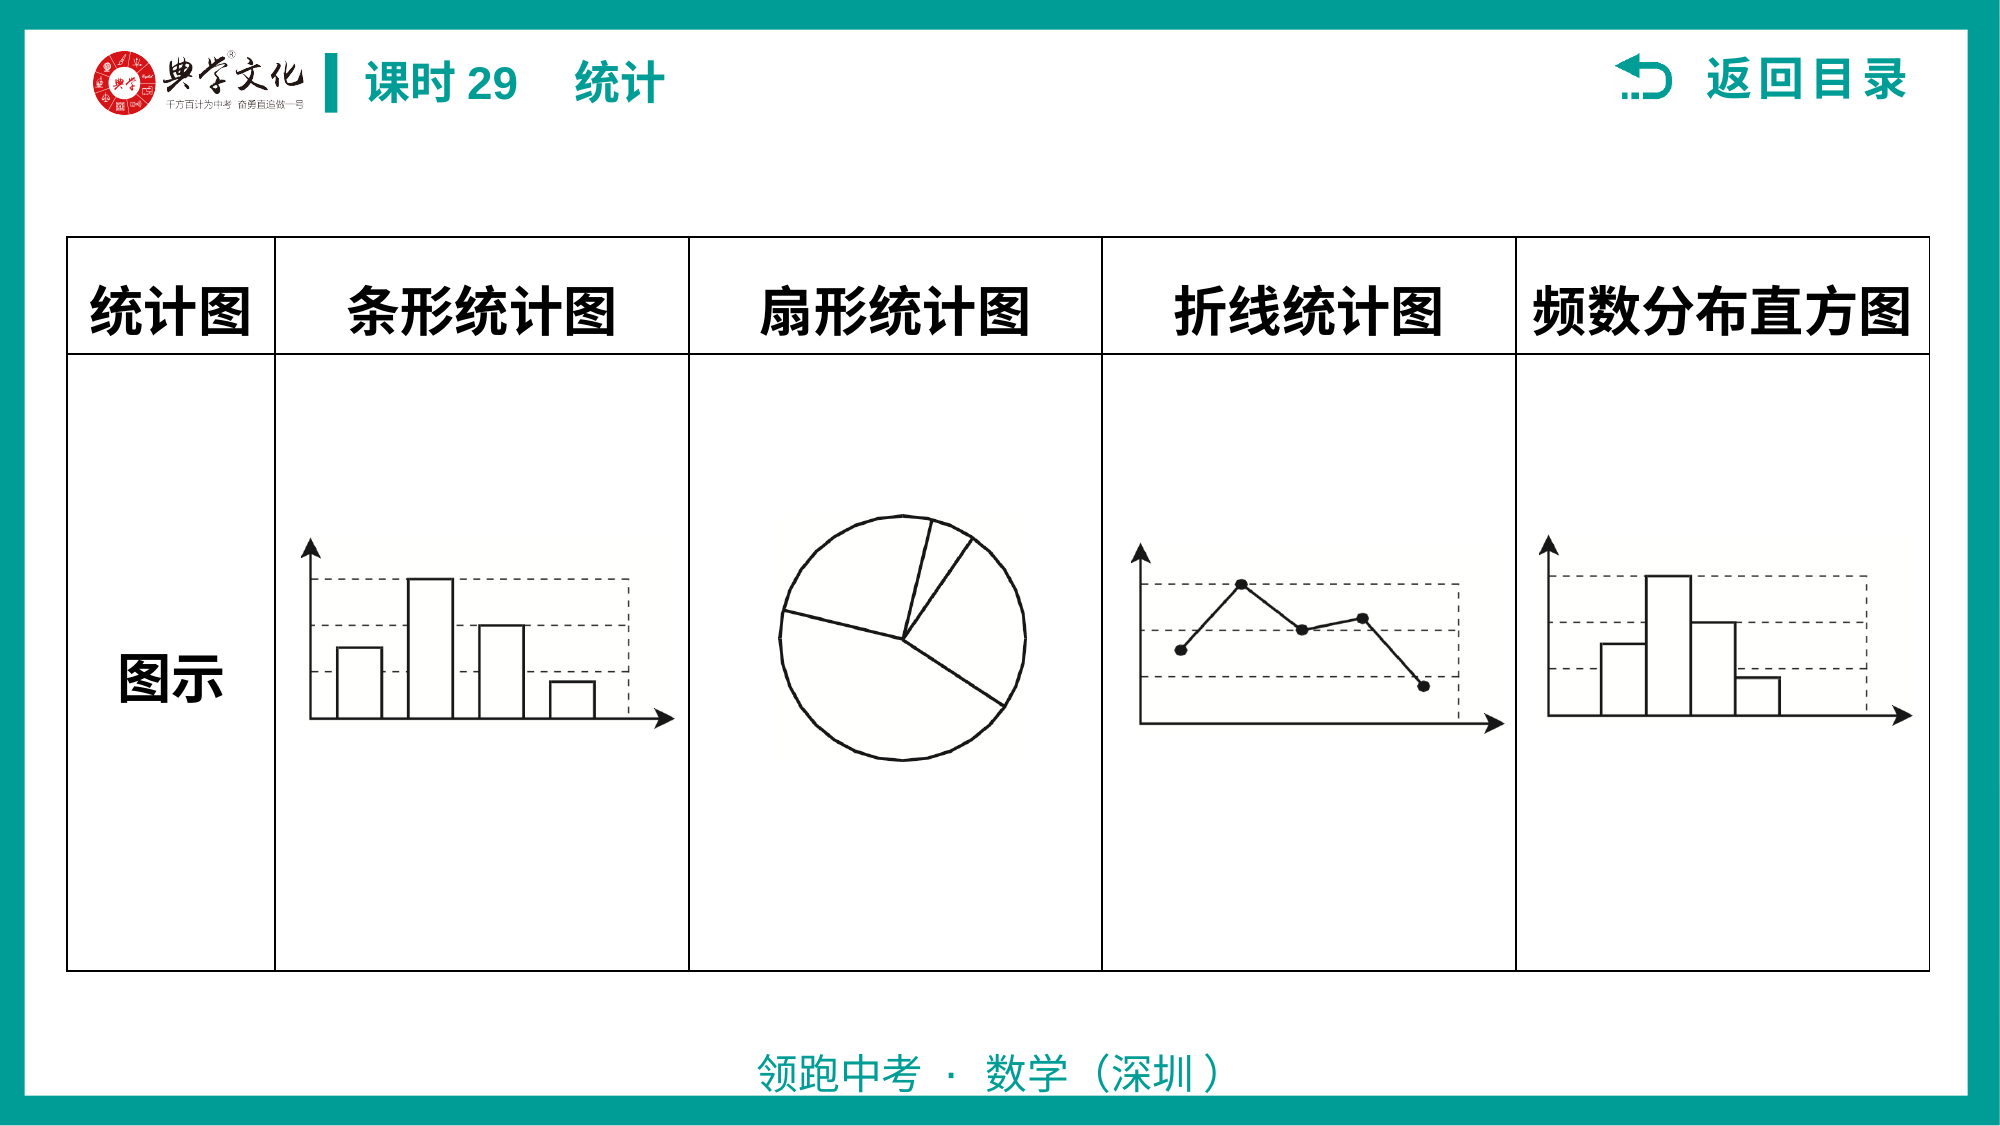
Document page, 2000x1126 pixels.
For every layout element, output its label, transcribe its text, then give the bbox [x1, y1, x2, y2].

picture [300, 537, 675, 730]
table_cell [276, 355, 688, 970]
table_header 统计图 [68, 238, 274, 353]
table_header 折线统计图 [1103, 238, 1515, 353]
picture [93, 50, 304, 115]
table_cell [1103, 355, 1515, 970]
table_cell 图示 [68, 355, 274, 970]
picture [1539, 534, 1913, 726]
table_header 条形统计图 [276, 238, 688, 353]
table_header 频数分布直方图 [1517, 238, 1929, 353]
table_cell [690, 355, 1101, 970]
table_cell [1517, 355, 1929, 970]
picture [1614, 53, 1672, 104]
picture [778, 513, 1027, 762]
table_header 扇形统计图 [690, 238, 1101, 353]
picture [1130, 542, 1505, 734]
